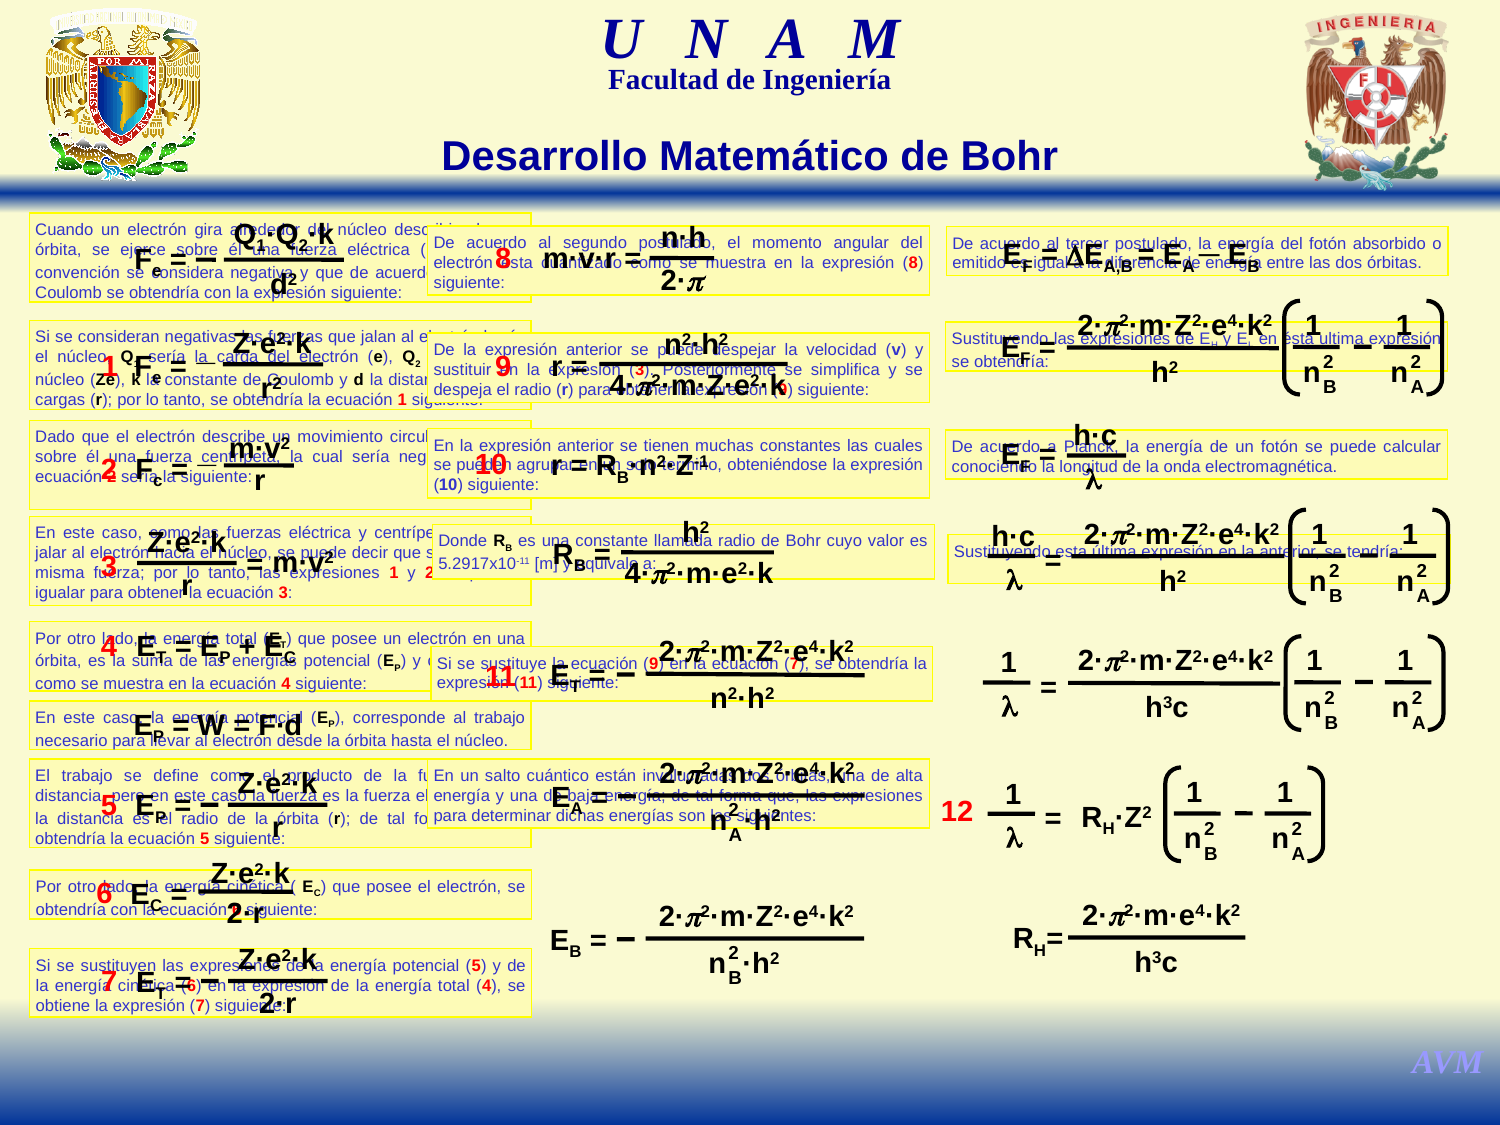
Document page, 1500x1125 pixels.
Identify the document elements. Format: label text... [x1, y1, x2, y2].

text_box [937, 767, 1324, 867]
text_box De acuerdo al segundo postulado, el momento angular del electrón esta cuantizado como se muestra en la expresión (8) siguiente: [718, 225, 930, 296]
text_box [93, 852, 301, 932]
text_box Donde RB es una constante llamada radio de Bohr cuyo valor es 5.2917x10-11 [m] y equivale a: [432, 524, 485, 580]
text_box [471, 443, 712, 484]
text_box Si se sustituyen las expresiones de la energía potencial (5) y de la energía cinética (6) en la expresión de la energía total (4), se obtiene la expresión (7) siguiente: [332, 948, 532, 1018]
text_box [492, 323, 795, 404]
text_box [97, 426, 295, 499]
picture [46, 8, 200, 181]
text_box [97, 762, 328, 846]
text_box Por otro lado, la energía cinética ( EC) que posee el electrón, se obtendría con la ecuación 6 siguiente: [305, 870, 532, 920]
text_box EP = W = F∙d [130, 704, 306, 748]
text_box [996, 894, 1263, 981]
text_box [997, 300, 1443, 400]
text_box De acuerdo al segundo postulado, el momento angular del electrón esta cuantizado como se muestra en la expresión (8) siguiente: [427, 225, 487, 296]
text_box De acuerdo a Planck, la energía de un fotón se puede calcular conociendo la longitud de la onda electromagnética. [945, 430, 992, 479]
text_box En un salto cuántico están involucradas dos órbitas, una de alta energía y una de baja energía; de tal forma que, las expresiones para determinar dichas energías son las siguientes: [427, 758, 542, 829]
picture [1299, 5, 1453, 198]
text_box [492, 215, 715, 299]
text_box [490, 511, 796, 592]
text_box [98, 322, 324, 406]
text_box EF = DEA,B = EA ─ EB [999, 234, 1263, 278]
text_box De la expresión anterior se puede despejar la velocidad (v) y sustituir en la expresión (3). Posteriormente se simplifica y se despeja el radio (r) para obtener la expresión (9) siguiente: [798, 332, 930, 403]
text_box Sustituyendo las expresiones de EH y EL en ésta ultima expresión se obtendría: [945, 322, 992, 371]
text_box El trabajo se define como el producto de la fuerza por la distancia, pero en este caso la fuerza es la fuerza eléctrica (Fe) y la distancia es el radio de la órbita (r); de tal forma que, se obtendría la ecuación 5 siguiente: [29, 759, 532, 848]
text_box Si se sustituye la ecuación (9) en la ecuación (7), se obtendría la expresión (11) siguiente: [870, 646, 933, 702]
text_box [481, 630, 865, 717]
text_box Si se sustituye la ecuación (9) en la ecuación (7), se obtendría la expresión (11) siguiente: [430, 646, 476, 702]
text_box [131, 213, 345, 303]
text_box En este caso, la energía potencial (EP), corresponde al trabajo necesario para llevar al electrón desde la órbita hasta el núcleo. [29, 700, 532, 750]
text_box Dado que el electrón describe un movimiento circular, se ejerce sobre él una fuerza centrípeta, la cual sería negativa y cuya ecuación 2 sería la siguiente: [29, 420, 532, 510]
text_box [987, 509, 1449, 609]
text_box Desarrollo Matemático de Bohr [417, 101, 1083, 186]
text_box De acuerdo al tercer postulado, la energía del fotón absorbido o emitido es igual a la diferencia de energía entre las dos órbitas. [946, 226, 1449, 276]
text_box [982, 635, 1444, 736]
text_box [545, 895, 865, 991]
text_box Sustituyendo esta última expresión en la anterior, se tendría: [948, 534, 982, 584]
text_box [97, 938, 328, 1022]
text_box Cuando un electrón gira alrededor del núcleo describiendo una órbita, se ejerce sobre él una fuerza eléctrica (Fe), que por convención se considera negativa y que de acuerdo a la ley de Coulomb se obtendría con la expresión siguiente: [29, 212, 129, 302]
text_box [97, 625, 301, 665]
text_box De la expresión anterior se puede despejar la velocidad (v) y sustituir en la expresión (3). Posteriormente se simplifica y se despeja el radio (r) para obtener la expresión (9) siguiente: [427, 332, 487, 403]
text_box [97, 520, 337, 604]
text_box De acuerdo a Planck, la energía de un fotón se puede calcular conociendo la longitud de la onda electromagnética. [1132, 430, 1448, 479]
text_box Por otro lado, la energía cinética ( EC) que posee el electrón, se obtendría con la ecuación 6 siguiente: [29, 870, 88, 920]
text_box Si se sustituyen las expresiones de la energía potencial (5) y de la energía cinética (6) en la expresión de la energía total (4), se obtiene la expresión (7) siguiente: [29, 948, 92, 1018]
text_box Si se consideran negativas las fuerzas que jalan al electrón hacía el núcleo, Q1 sería la carga del electrón (e), Q2 la carga del núcleo (Ze), k la constante de Coulomb y d la distancia entre las cargas (r); por lo tanto, se obtendría la ecuación 1 siguiente: [321, 320, 532, 410]
text_box En este caso, como las fuerzas eléctrica y centrípeta tratan de jalar al electrón hacia el núcleo, se puede decir que se trata de la misma fuerza; por lo tanto, las expresiones 1 y 2 se pueden igualar para obtener la ecuación 3: [29, 516, 532, 606]
text_box Cuando un electrón gira alrededor del núcleo describiendo una órbita, se ejerce sobre él una fuerza eléctrica (Fe), que por convención se considera negativa y que de acuerdo a la ley de Coulomb se obtendría con la expresión siguiente: [344, 212, 532, 302]
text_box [997, 414, 1127, 498]
text_box Si se consideran negativas las fuerzas que jalan al electrón hacía el núcleo, Q1 sería la carga del electrón (e), Q2 la carga del núcleo (Ze), k la constante de Coulomb y d la distancia entre las cargas (r); por lo tanto, se obtendría la ecuación 1 siguiente: [29, 320, 99, 410]
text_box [547, 752, 865, 848]
text_box Por otro lado, la energía total (ET) que posee un electrón en una órbita, es la suma de las energías potencial (EP) y cinética (EC), como se muestra en la ecuación 4 siguiente: [29, 621, 532, 692]
text_box Donde RB es una constante llamada radio de Bohr cuyo valor es 5.2917x10-11 [m] y equivale a: [799, 524, 935, 580]
text_box En un salto cuántico están involucradas dos órbitas, una de alta energía y una de baja energía; de tal forma que, las expresiones para determinar dichas energías son las siguientes: [869, 758, 930, 829]
text_box En la expresión anterior se tienen muchas constantes las cuales se pueden agrupar en un solo termino, obteniéndose la expresión (10) siguiente: [427, 428, 930, 498]
